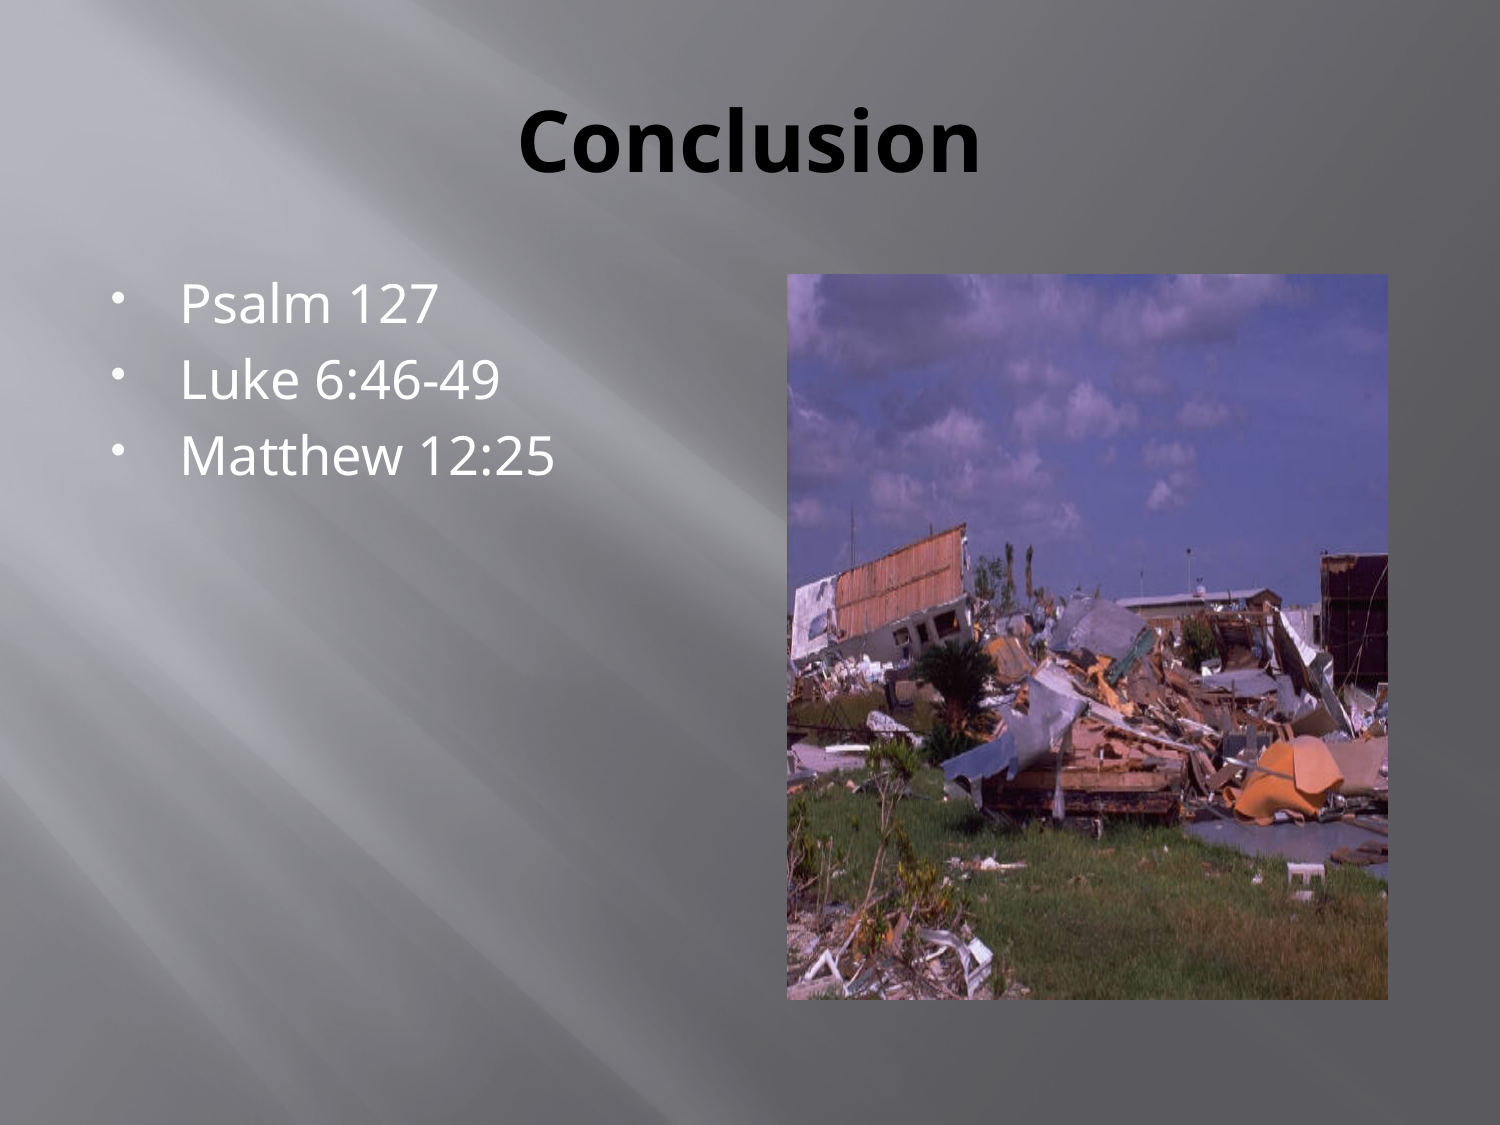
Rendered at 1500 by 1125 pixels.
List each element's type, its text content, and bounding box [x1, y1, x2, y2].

list Psalm 127 Luke 6:46-49 Matthew 12:25 [75, 262, 738, 1005]
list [787, 274, 1388, 1001]
title Conclusion [75, 45, 1425, 233]
